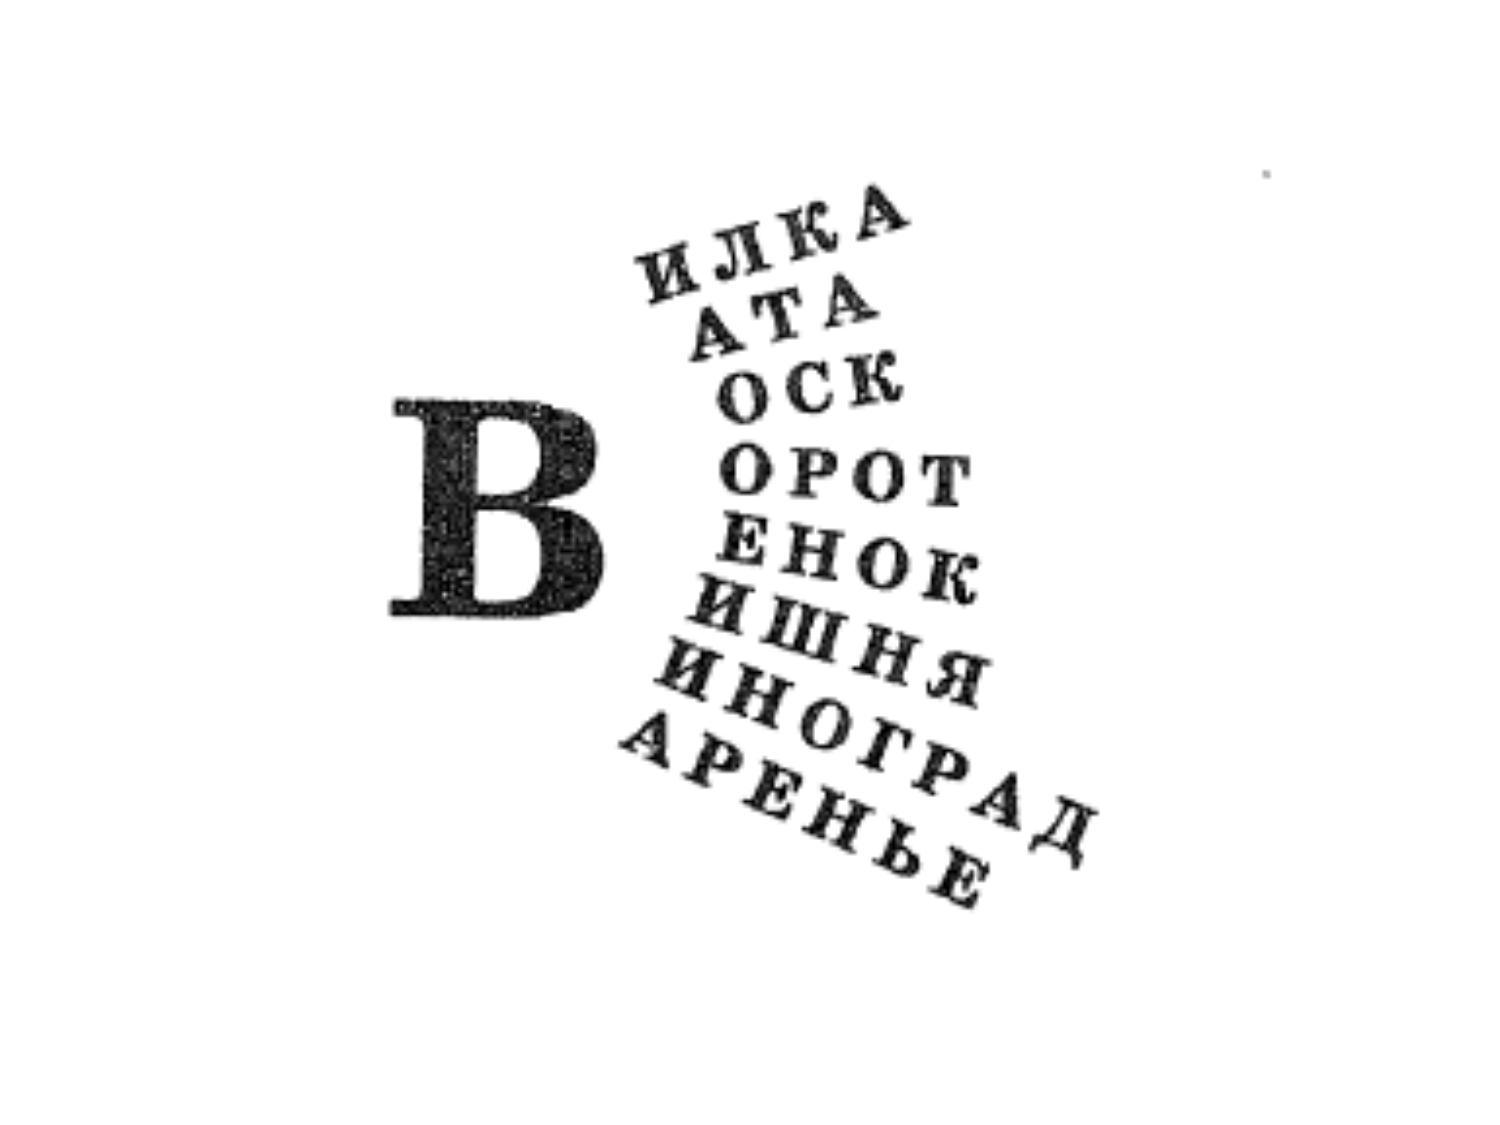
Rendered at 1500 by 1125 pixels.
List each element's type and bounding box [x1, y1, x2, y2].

picture [159, 125, 1350, 965]
